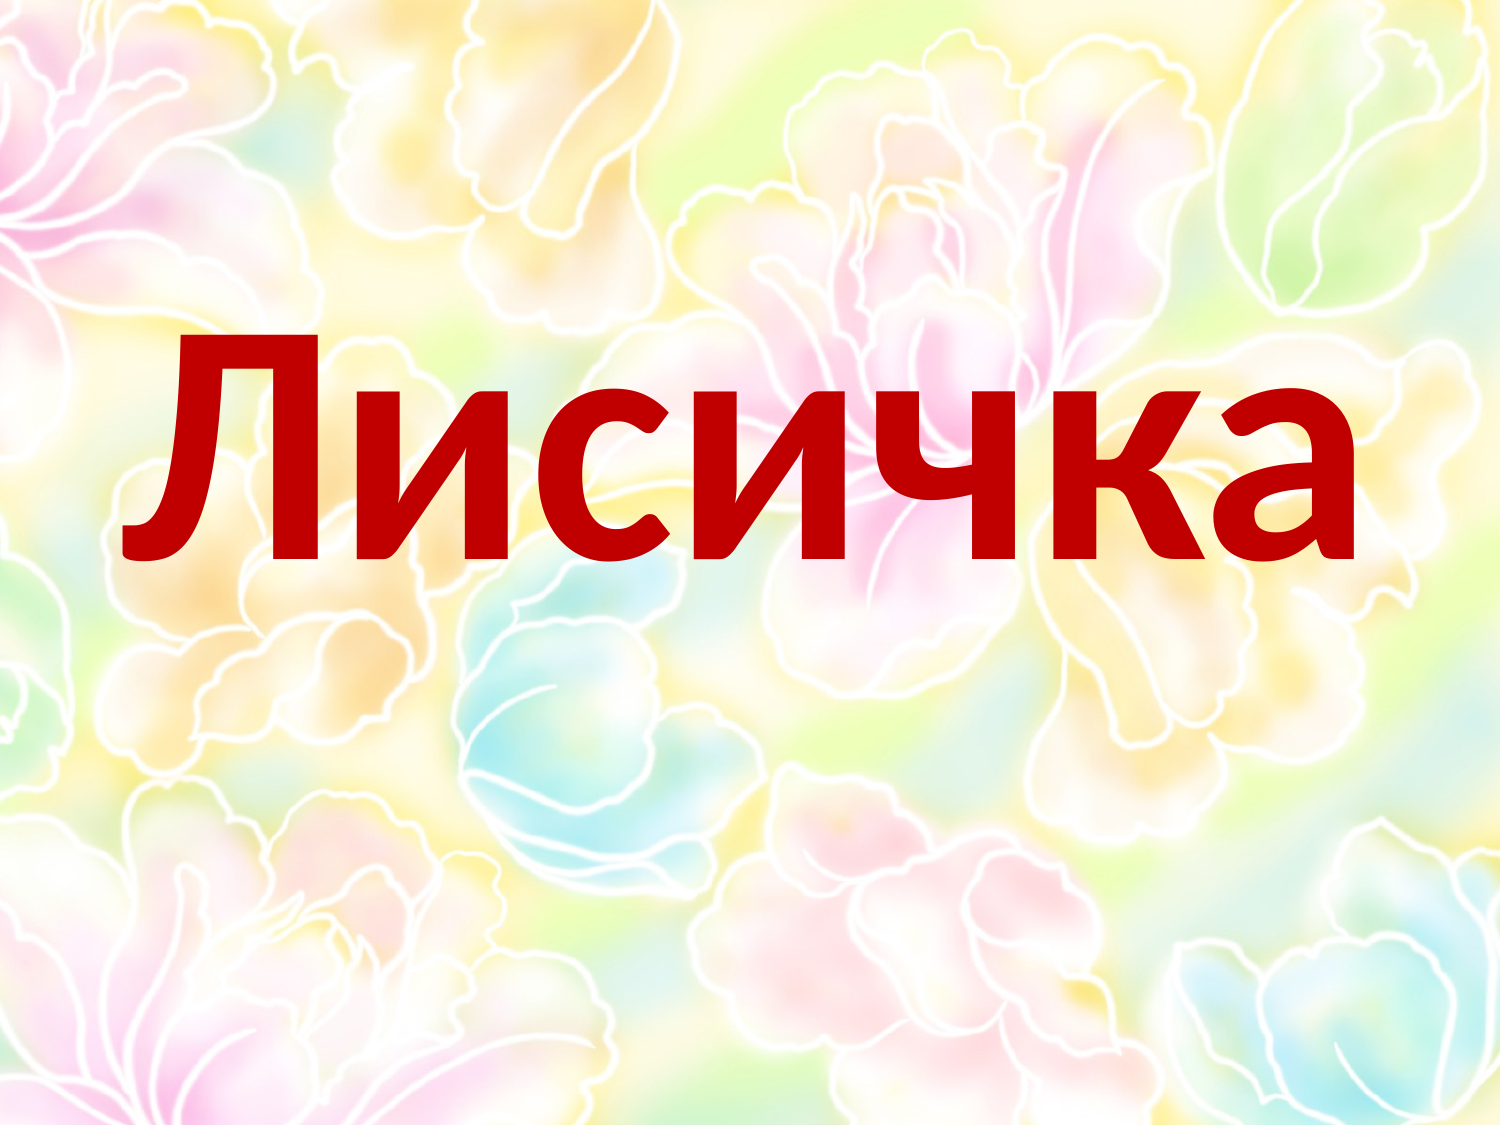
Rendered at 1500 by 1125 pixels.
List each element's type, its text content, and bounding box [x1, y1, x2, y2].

title Лисичка [75, 45, 1418, 797]
picture [0, 0, 1500, 1125]
